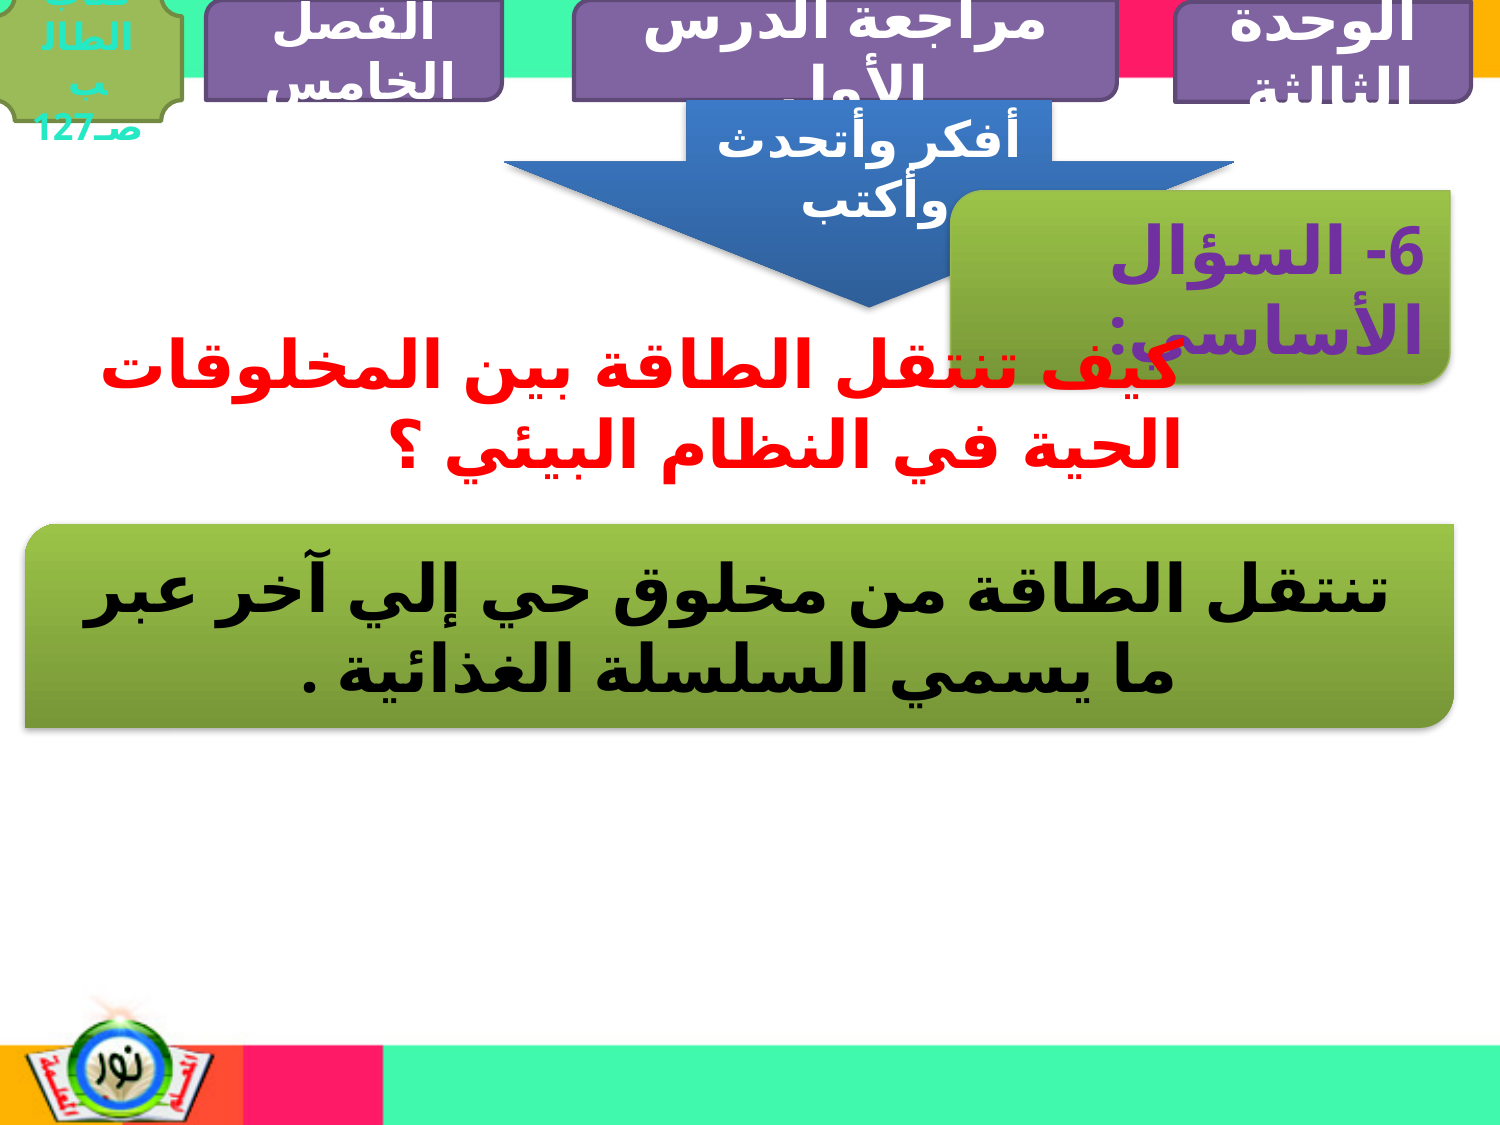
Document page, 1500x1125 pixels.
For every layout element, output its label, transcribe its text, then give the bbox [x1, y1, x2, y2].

text_box كتاب الطالب صـ127 [0, 0, 185, 124]
text_box 6- السؤال الأساسي: [949, 189, 1451, 386]
text_box الفصل الخامس [203, 0, 505, 103]
text_box مراجعة الدرس الأول [571, 0, 1119, 103]
text_box الوحدة الثالثة [1173, 0, 1474, 104]
picture [0, 0, 1500, 1125]
picture [0, 0, 11, 12]
text_box تنتقل الطاقة من مخلوق حي إلي آخر عبر ما يسمي السلسلة الغذائية . [24, 523, 1454, 728]
text_box كيف تنتقل الطاقة بين المخلوقات الحية في النظام البيئي ؟ [37, 314, 1201, 490]
text_box أفكر وأتحدث وأكتب [504, 99, 1235, 308]
